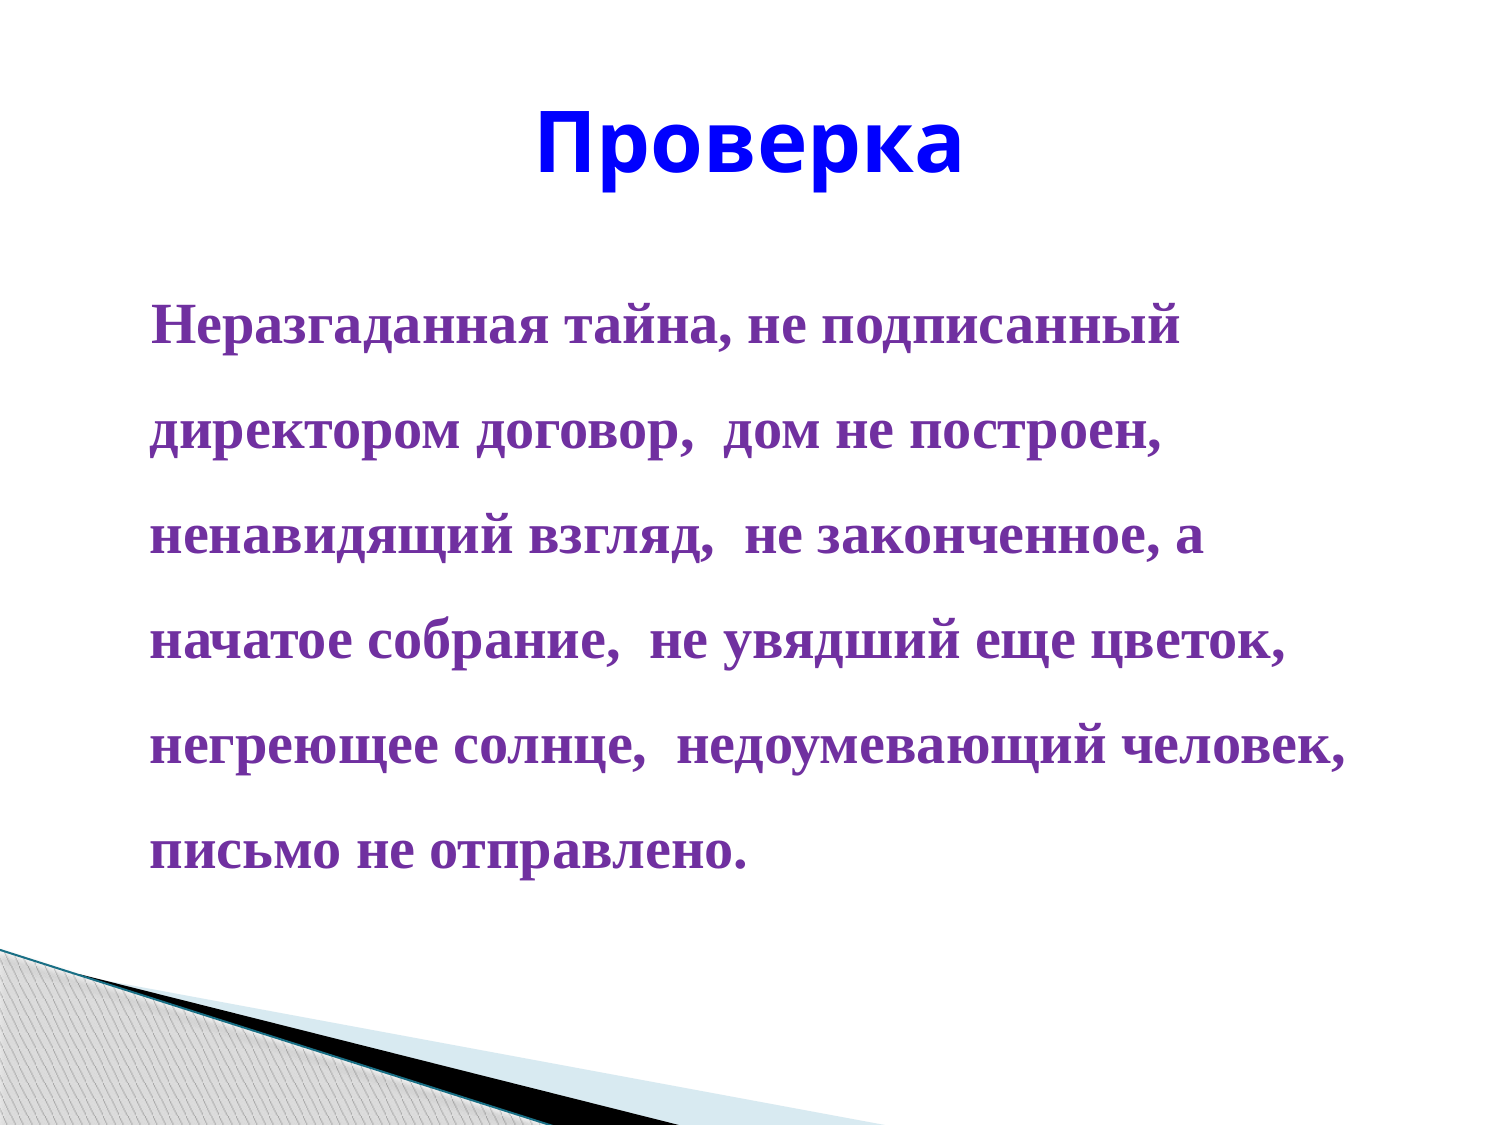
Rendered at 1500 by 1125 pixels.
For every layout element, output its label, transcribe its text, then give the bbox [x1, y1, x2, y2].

list Неразгаданная тайна, не подписанный директором договор, дом не построен, ненавидящий взгляд, не законченное, а начатое собрание, не увядший еще цветок, негреющее солнце, недоумевающий человек, письмо не отправлено. [75, 243, 1425, 986]
title Проверка [75, 45, 1425, 233]
